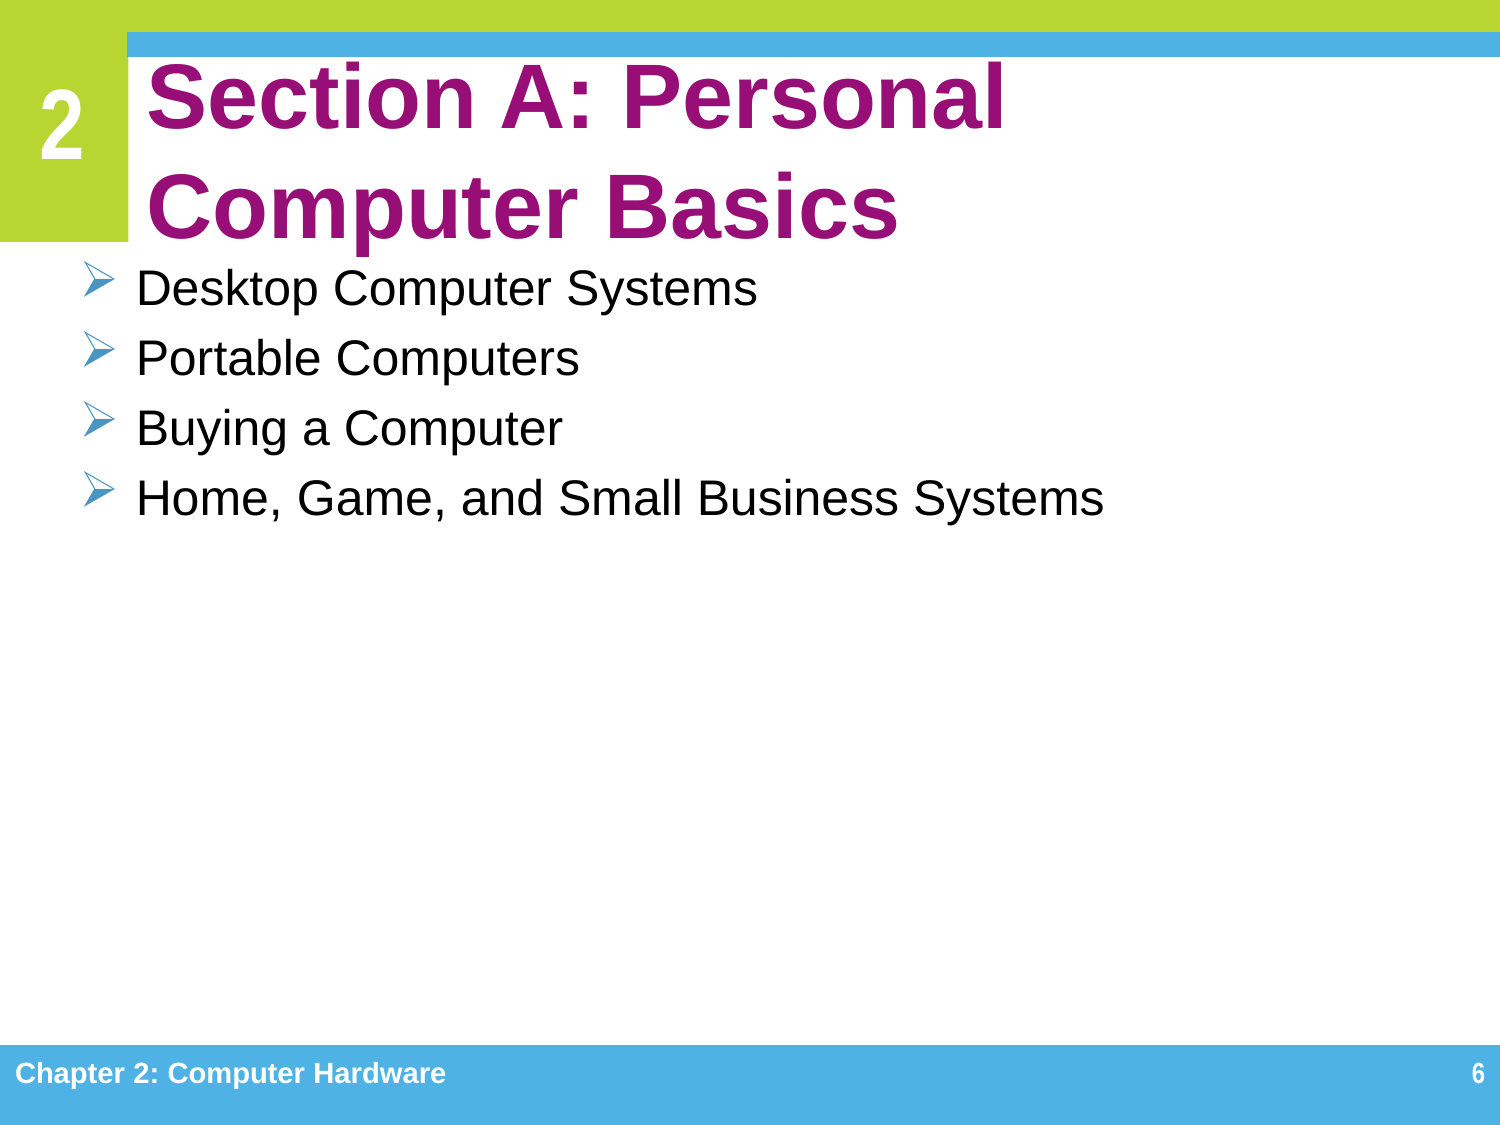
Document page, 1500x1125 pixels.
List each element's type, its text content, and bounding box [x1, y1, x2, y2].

title Section A: Personal Computer Basics [131, 60, 1500, 234]
slide_number 6 [1149, 1046, 1500, 1125]
footer Chapter 2: Computer Hardware [0, 1046, 1149, 1125]
list Desktop Computer Systems Portable Computers Buying a Computer Home, Game, and Small Business Systems [64, 247, 1500, 1006]
